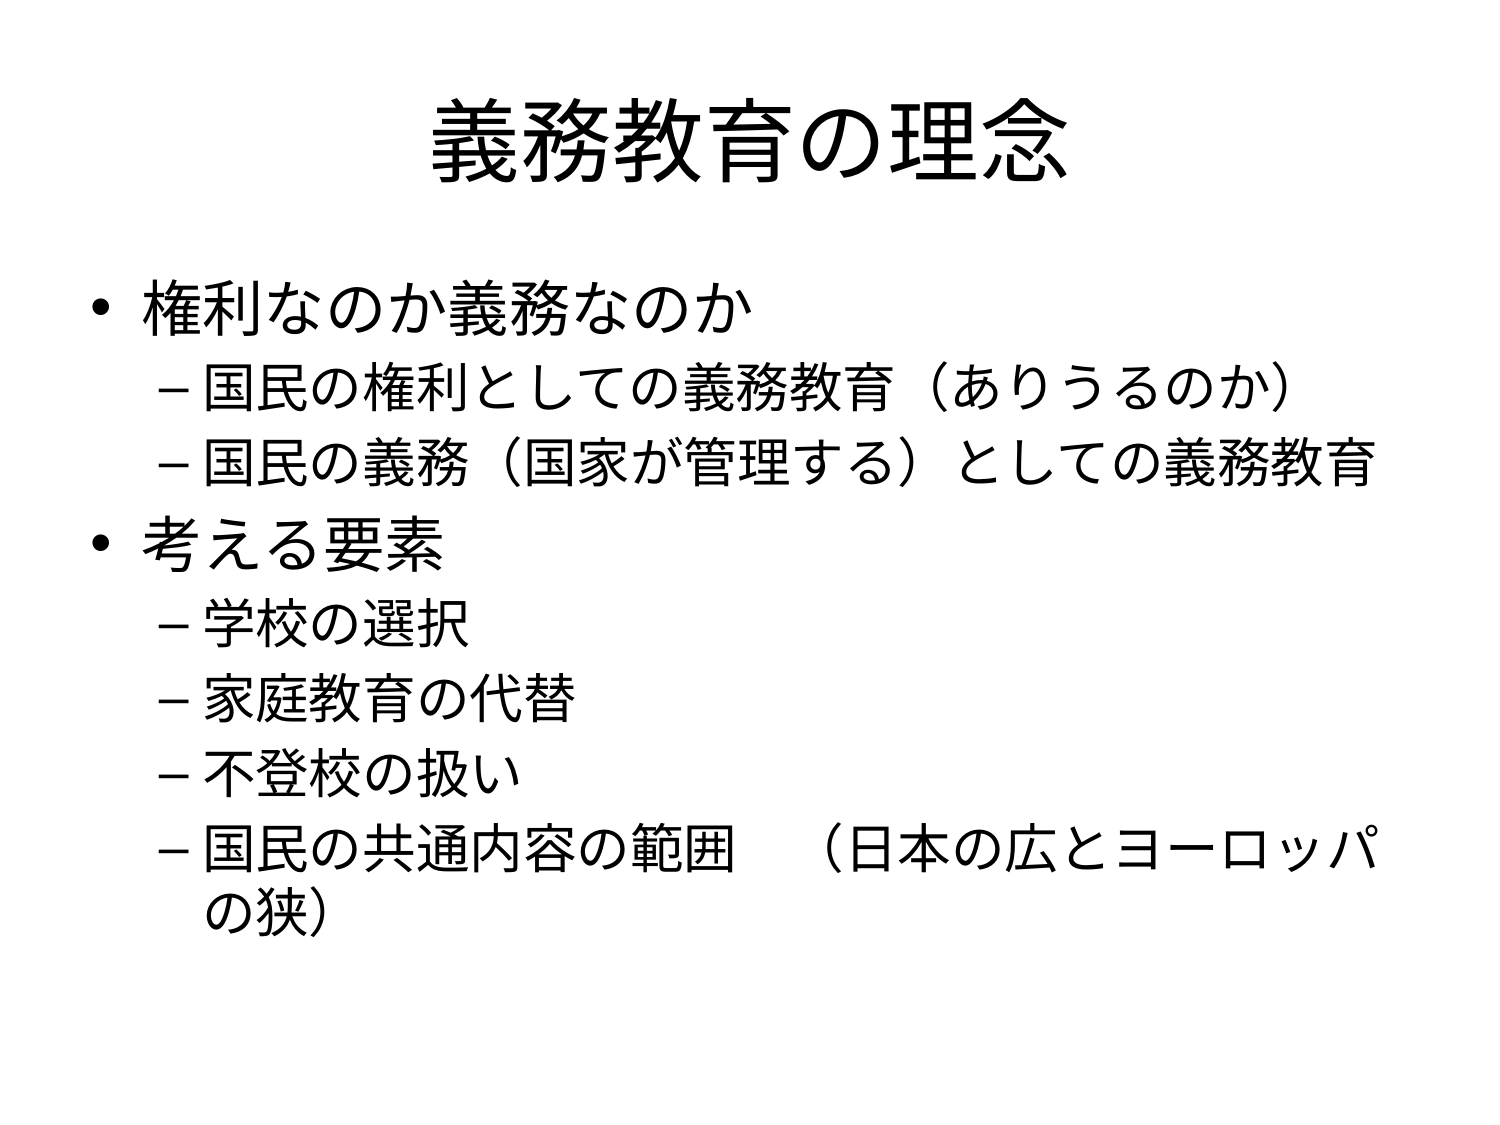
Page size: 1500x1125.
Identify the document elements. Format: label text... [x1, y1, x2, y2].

title 義務教育の理念 [75, 45, 1425, 233]
list 権利なのか義務なのか 国民の権利としての義務教育（ありうるのか） 国民の義務（国家が管理する）としての義務教育 考える要素 学校の選択 家庭教育の代替 不登校の扱い 国民の共通内容の範囲 （日本の広とヨーロッパの狭） [75, 262, 1425, 1005]
